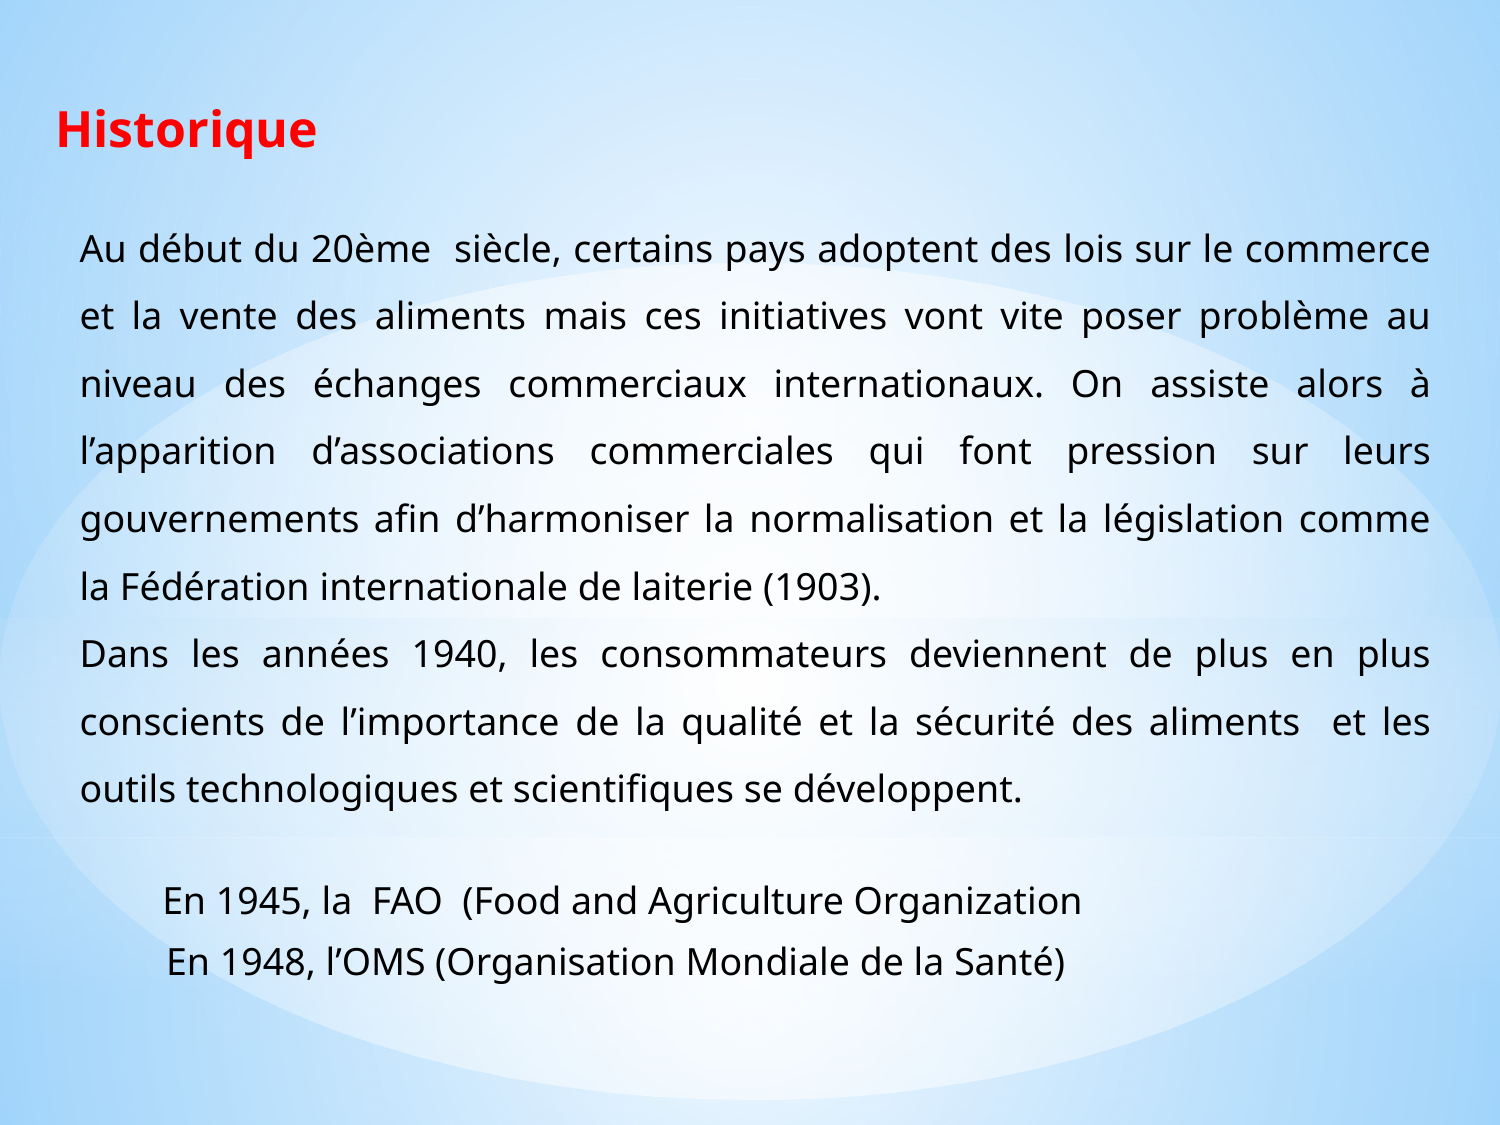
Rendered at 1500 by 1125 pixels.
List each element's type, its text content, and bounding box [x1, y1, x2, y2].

text_box En 1948, l’OMS (Organisation Mondiale de la Santé) [151, 930, 1500, 990]
text_box Au début du 20ème siècle, certains pays adoptent des lois sur le commerce et la vente des aliments mais ces initiatives vont vite poser problème au niveau des échanges commerciaux internationaux. On assiste alors à l’apparition d’associations commerciales qui font pression sur leurs gouvernements afin d’harmoniser la normalisation et la législation comme la Fédération internationale de laiterie (1903). Dans les années 1940, les consommateurs deviennent de plus en plus conscients de l’importance de la qualité et la sécurité des aliments et les outils technologiques et scientifiques se développent. [64, 195, 1447, 818]
text_box Historique [40, 89, 334, 165]
text_box En 1945, la FAO (Food and Agriculture Organization [147, 869, 1341, 930]
